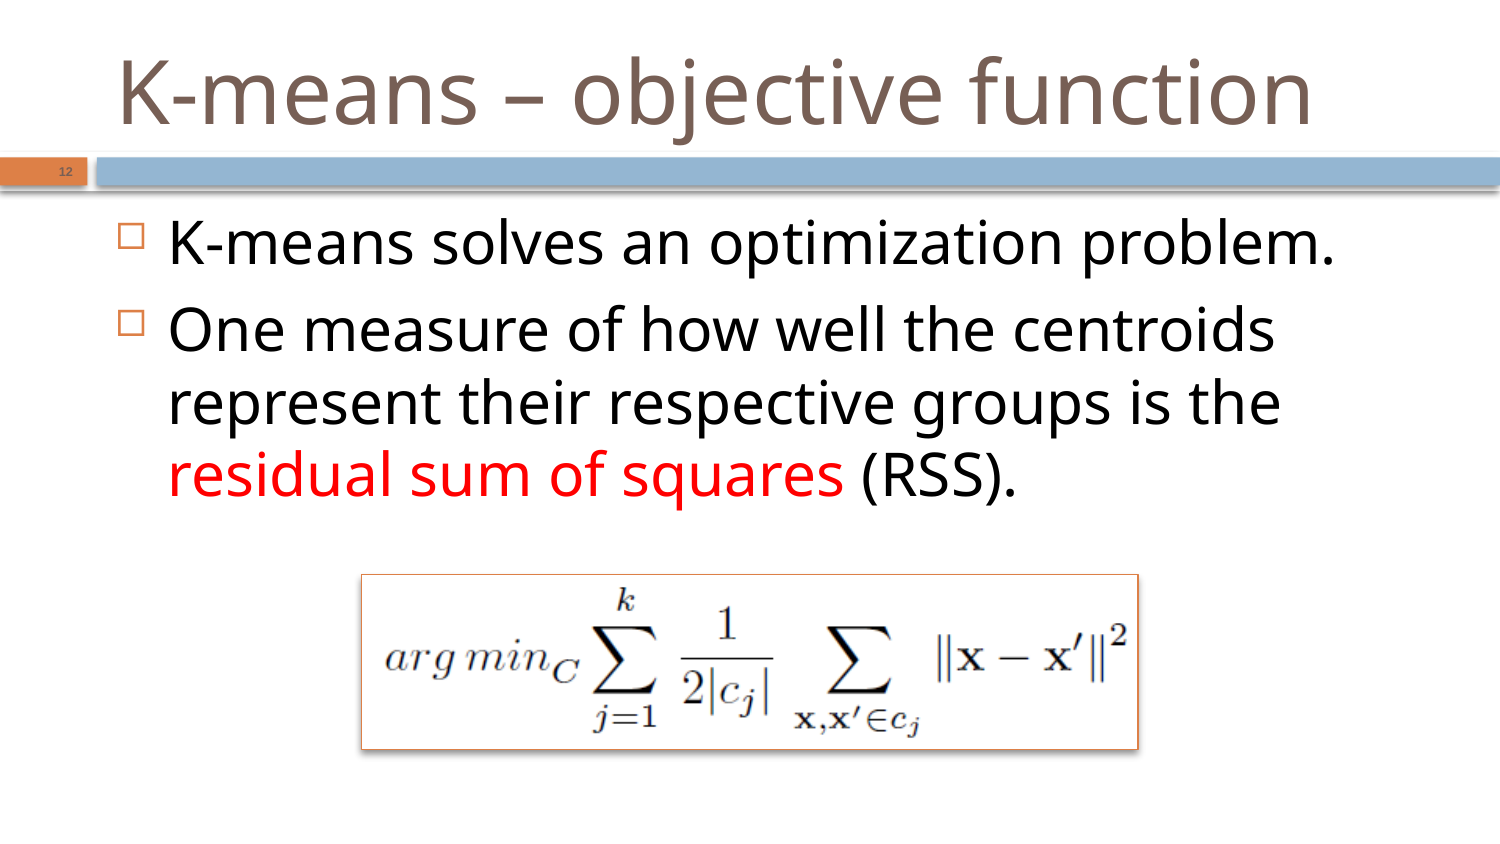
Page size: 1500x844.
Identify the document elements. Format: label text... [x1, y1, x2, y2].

title K-means – objective function [100, 28, 1438, 150]
picture [362, 575, 1138, 750]
slide_number 12 [0, 156, 88, 187]
list K-means solves an optimization problem. One measure of how well the centroids represent their respective groups is the residual sum of squares (RSS). [100, 196, 1438, 750]
